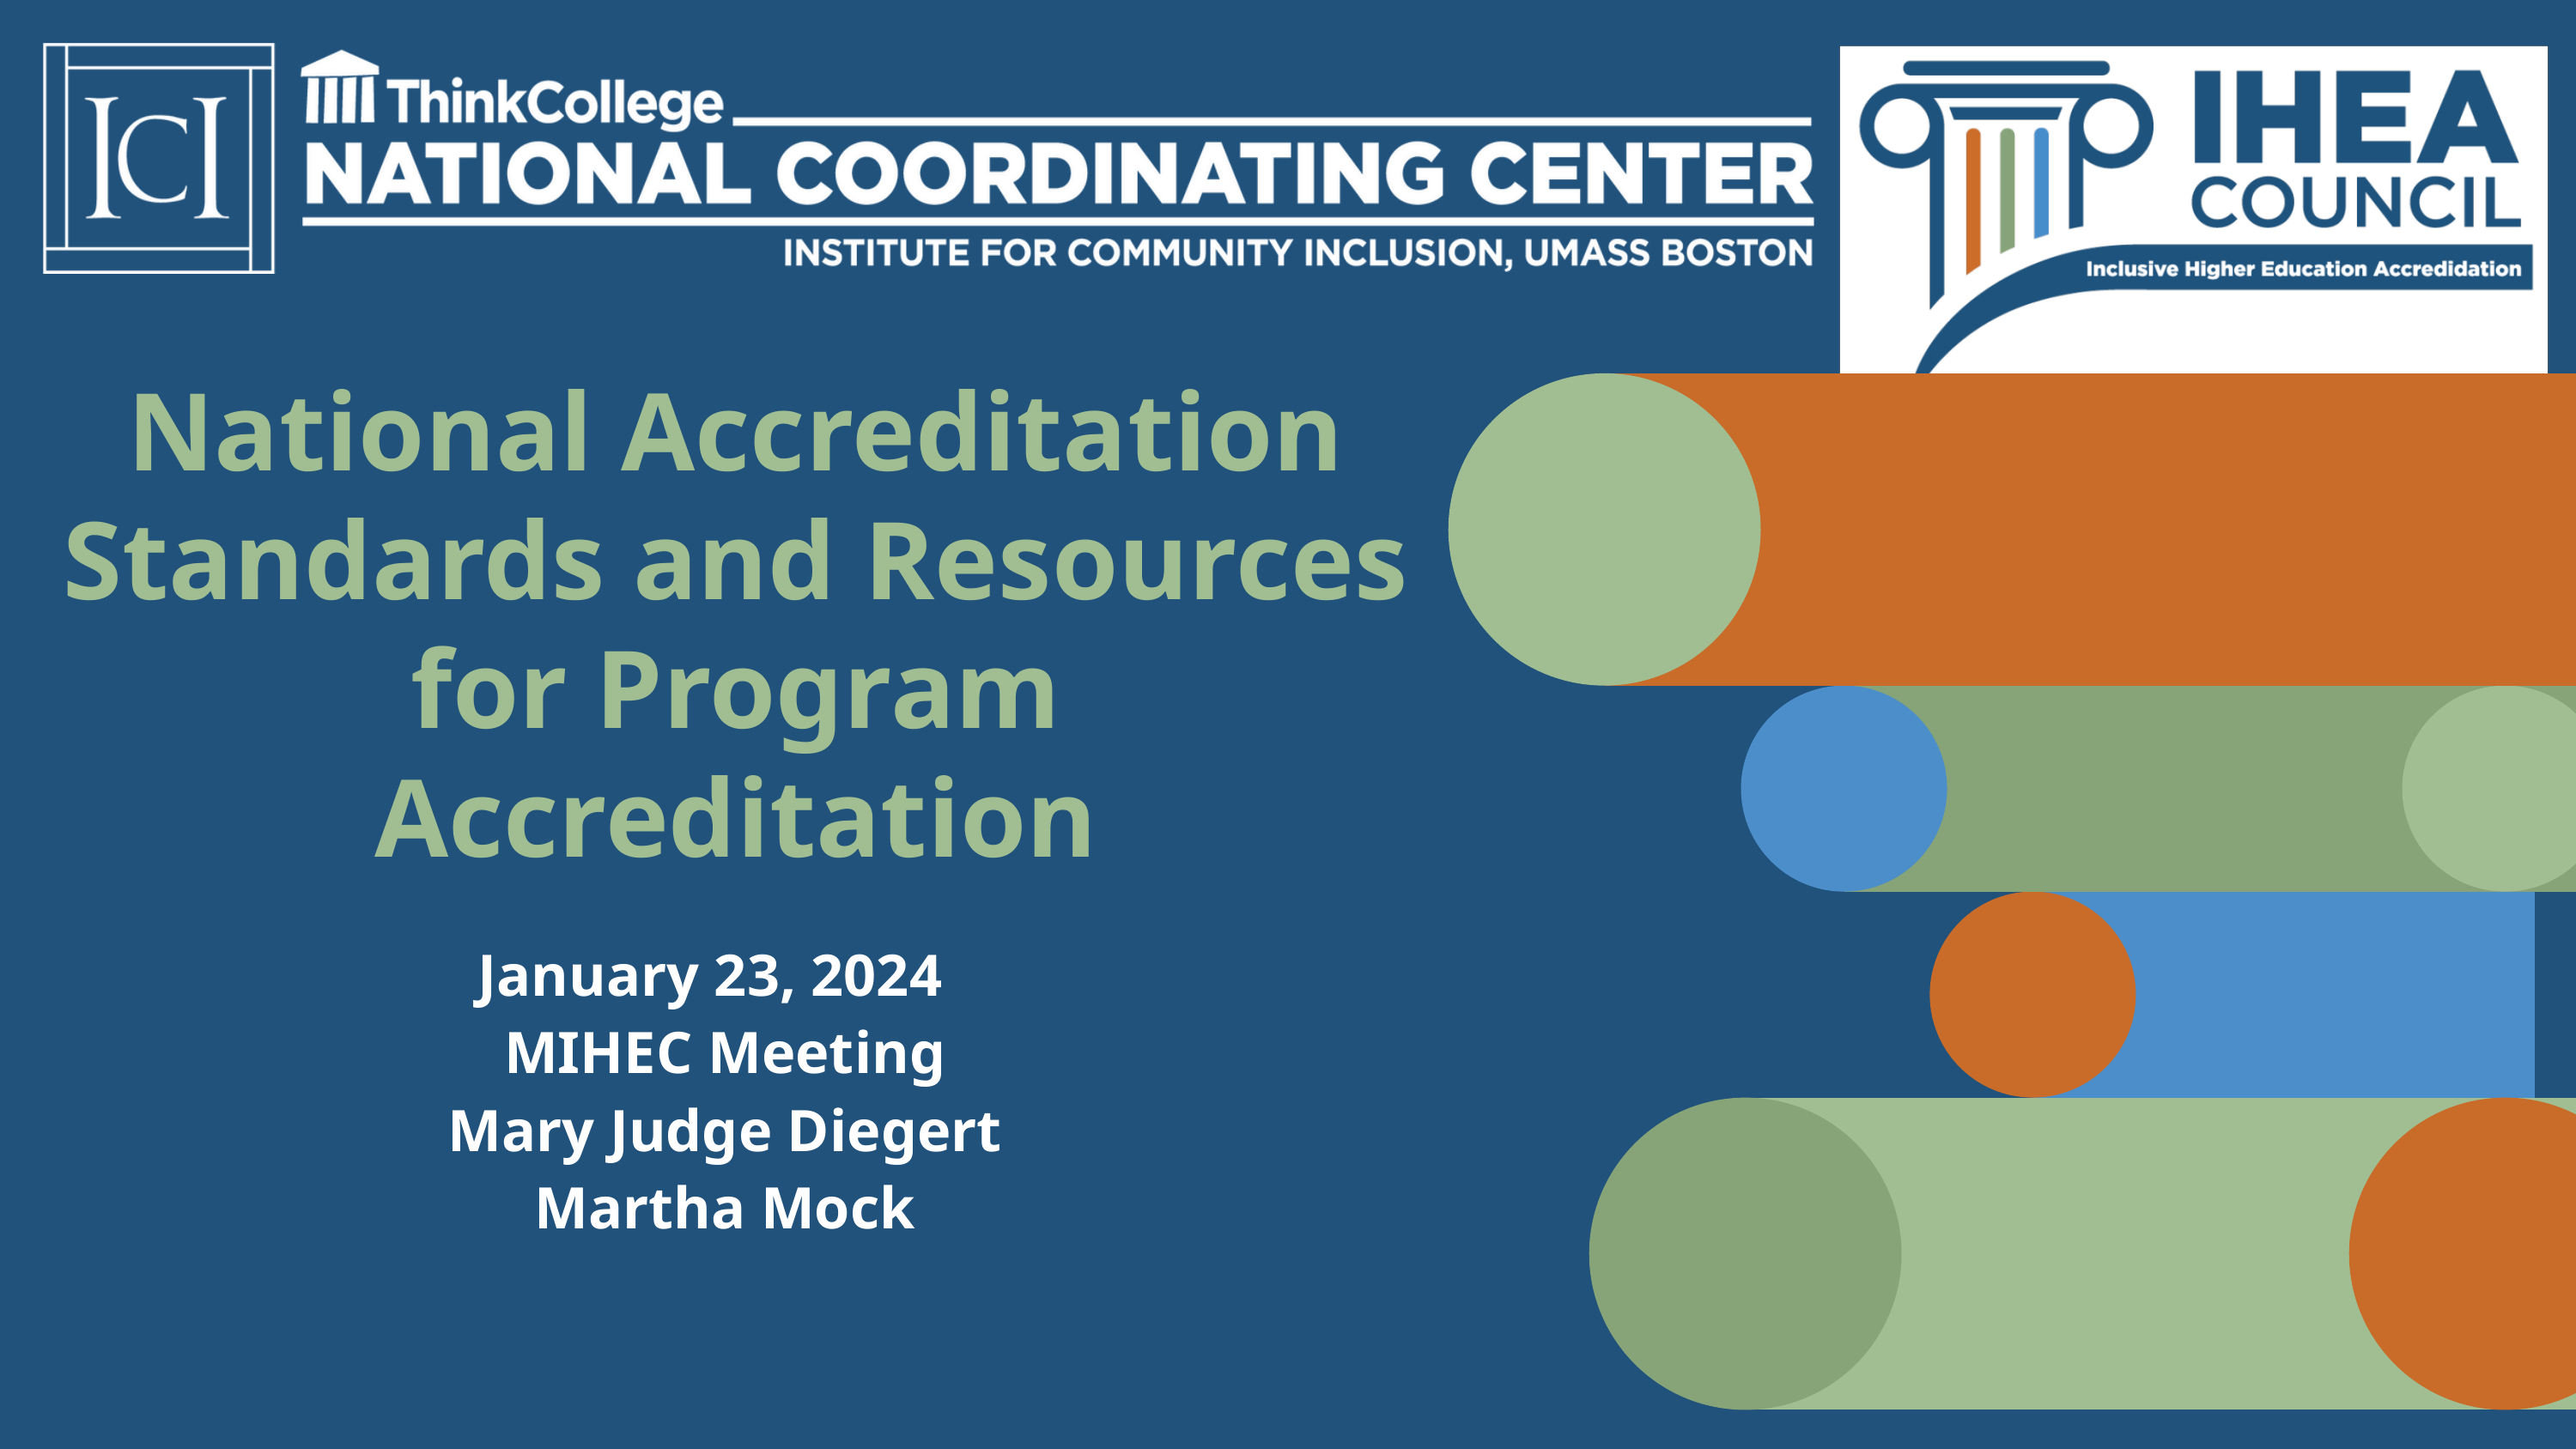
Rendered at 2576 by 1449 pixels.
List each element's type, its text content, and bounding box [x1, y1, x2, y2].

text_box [1448, 373, 2576, 1410]
title National Accreditation Standards and Resources for Program Accreditation [24, 581, 1443, 789]
subtitle January 23, 2024 MIHEC Meeting Mary Judge Diegert Martha Mock [124, 923, 1327, 1412]
picture [1828, 15, 2558, 373]
text_box [43, 43, 1814, 274]
